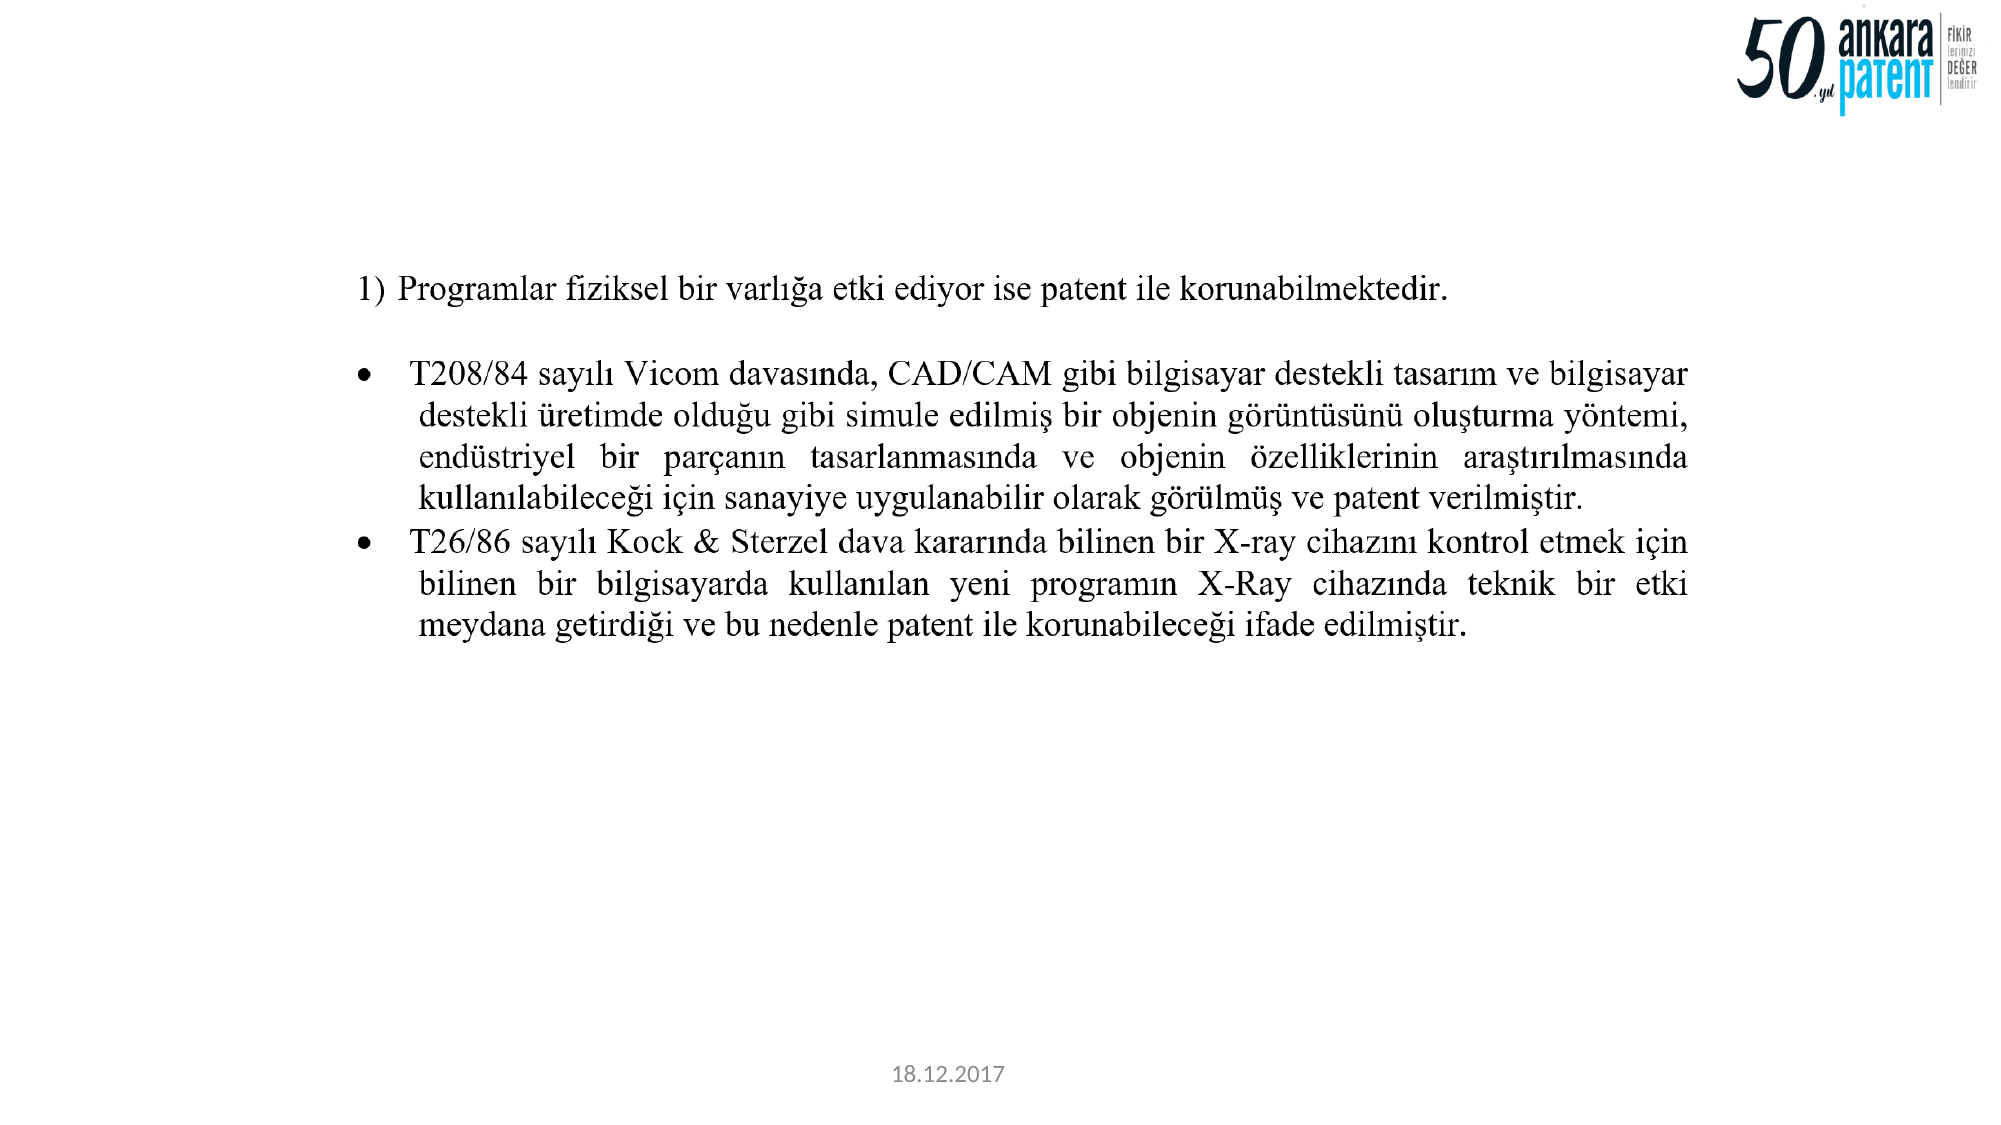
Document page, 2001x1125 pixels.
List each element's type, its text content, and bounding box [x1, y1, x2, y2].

picture [319, 247, 1737, 707]
picture [1733, 0, 2000, 126]
footer 18.12.2017 [662, 1042, 1338, 1103]
